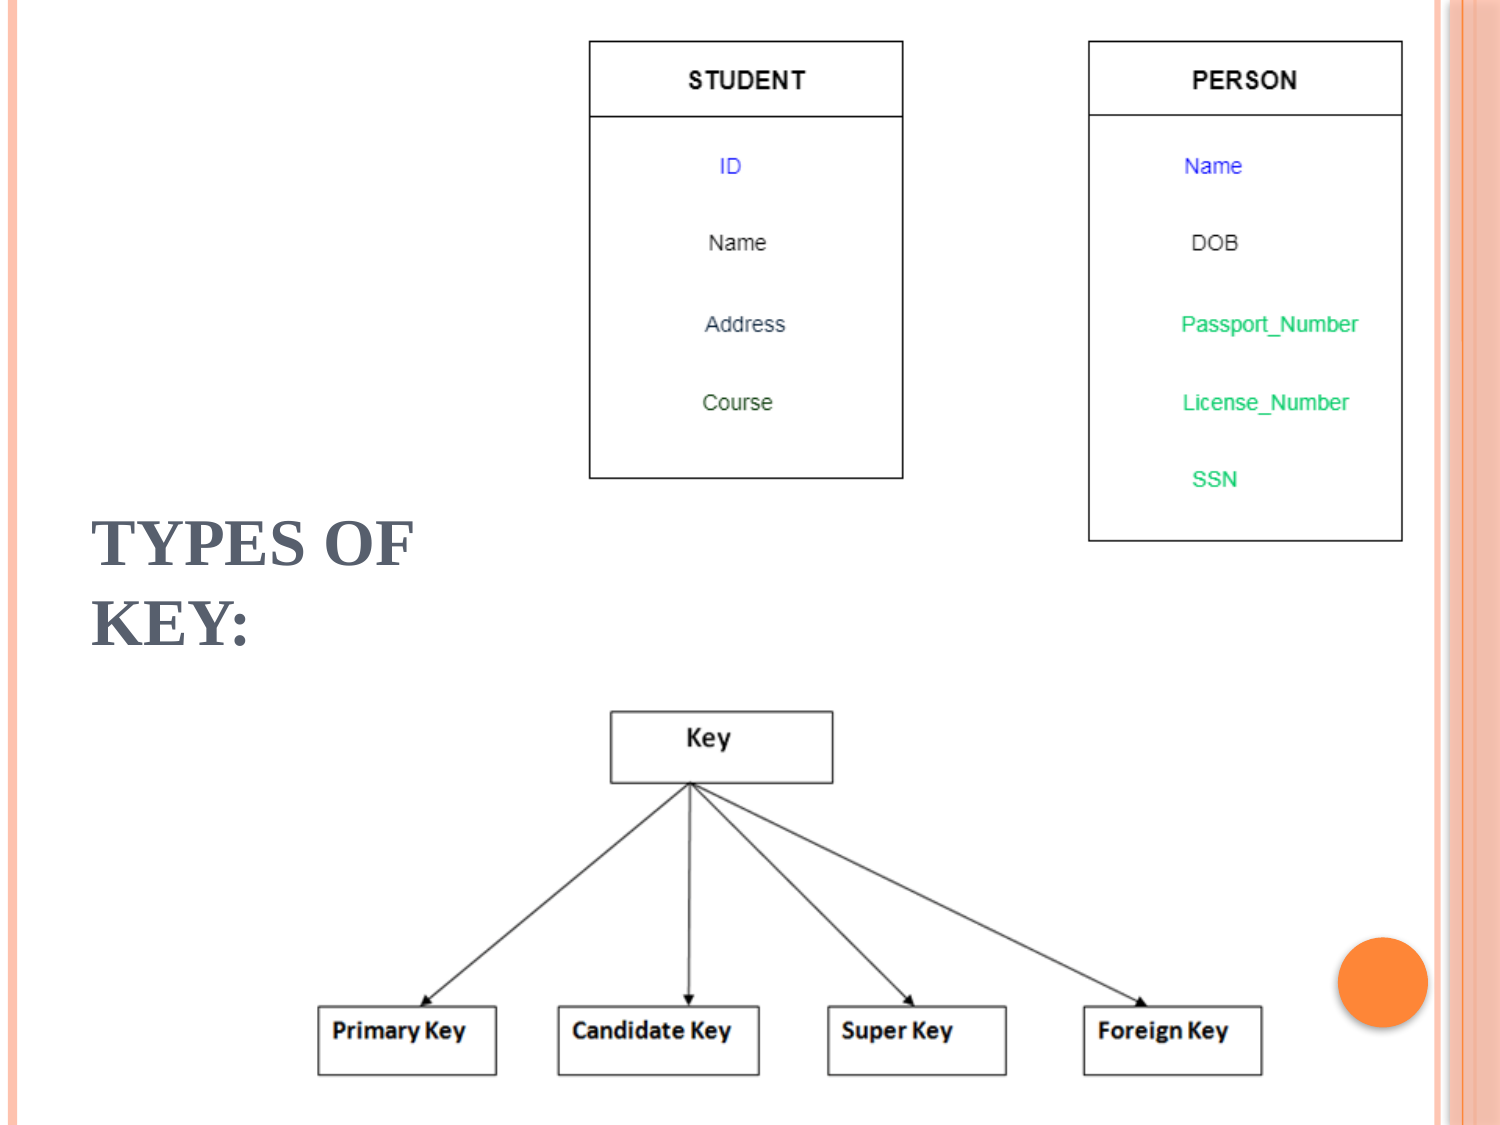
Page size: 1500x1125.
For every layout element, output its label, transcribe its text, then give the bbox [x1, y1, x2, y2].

picture [276, 691, 1271, 1090]
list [572, 30, 1415, 557]
title Types of key: [76, 550, 597, 667]
